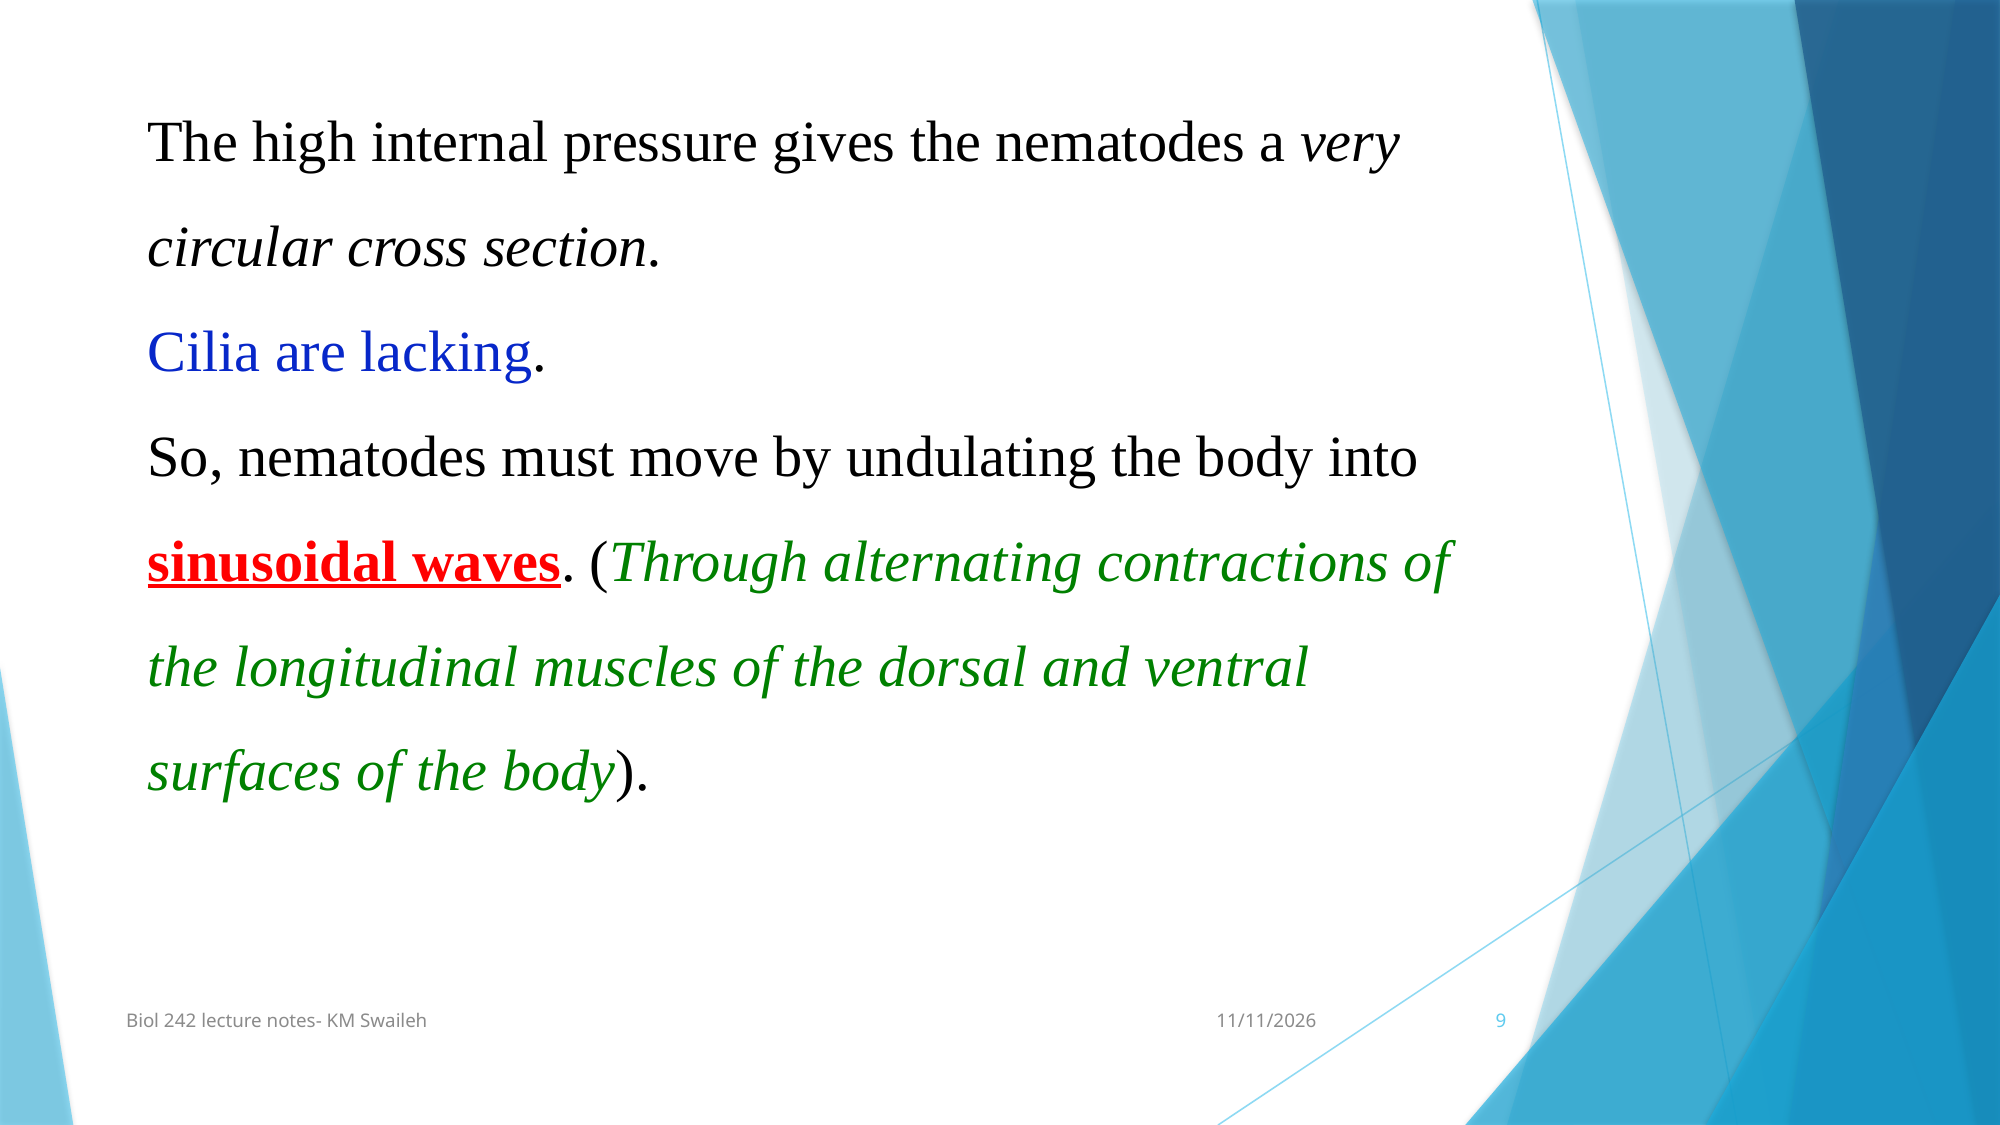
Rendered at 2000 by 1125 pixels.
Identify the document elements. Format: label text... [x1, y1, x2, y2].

footer Biol 242 lecture notes- KM Swaileh [111, 991, 1145, 1051]
list The high internal pressure gives the nematodes a very circular cross section. Cilia are lacking. So, nematodes must move by undulating the body into sinusoidal waves. (Through alternating contractions of the longitudinal muscles of the dorsal and ventral surfaces of the body). [76, 60, 1522, 992]
slide_number 9 [1409, 991, 1522, 1051]
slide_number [1181, 991, 1332, 1051]
